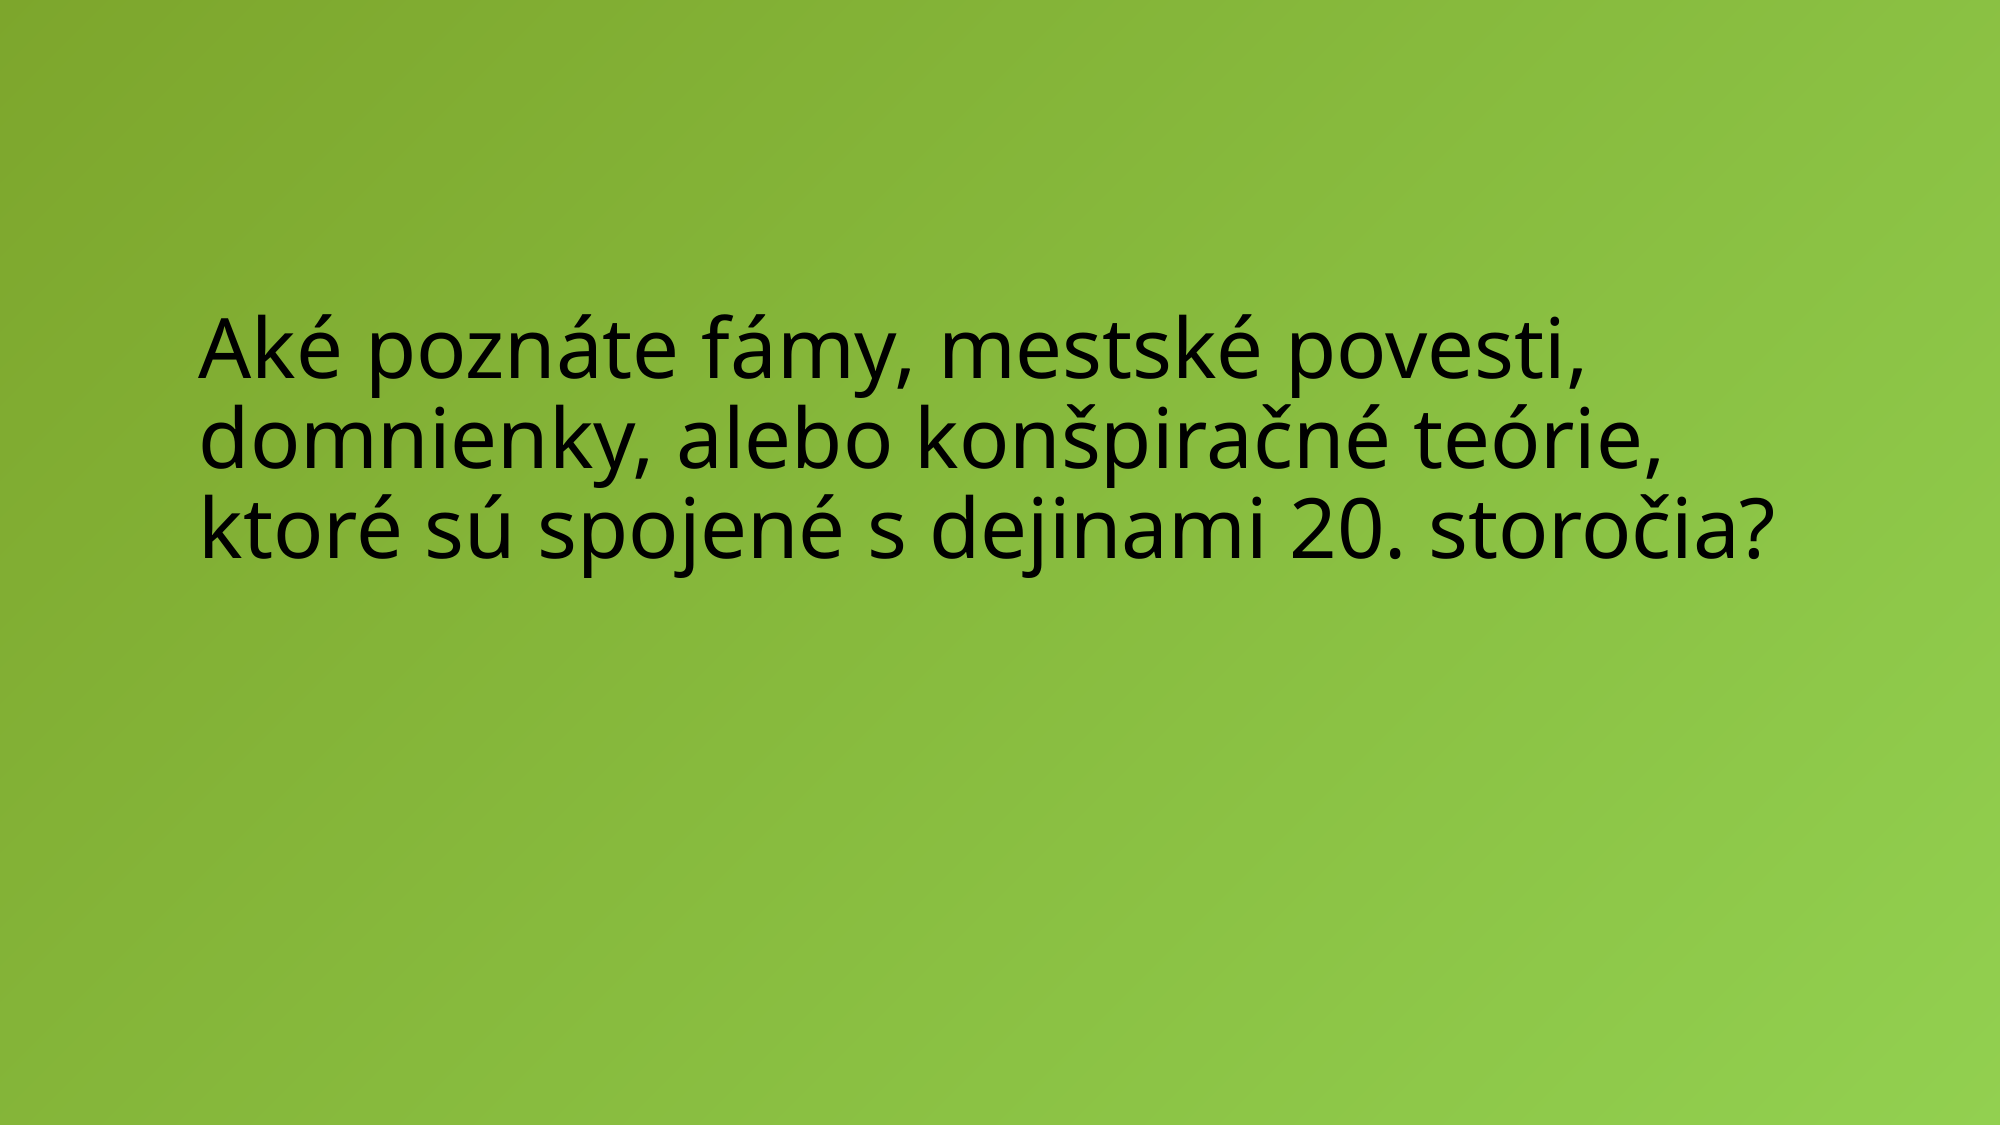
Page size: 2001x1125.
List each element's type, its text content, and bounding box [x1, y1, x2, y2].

list Aké poznáte fámy, mestské povesti, domnienky, alebo konšpiračné teórie, ktoré sú spojené s dejinami 20. storočia? [183, 299, 1863, 1014]
